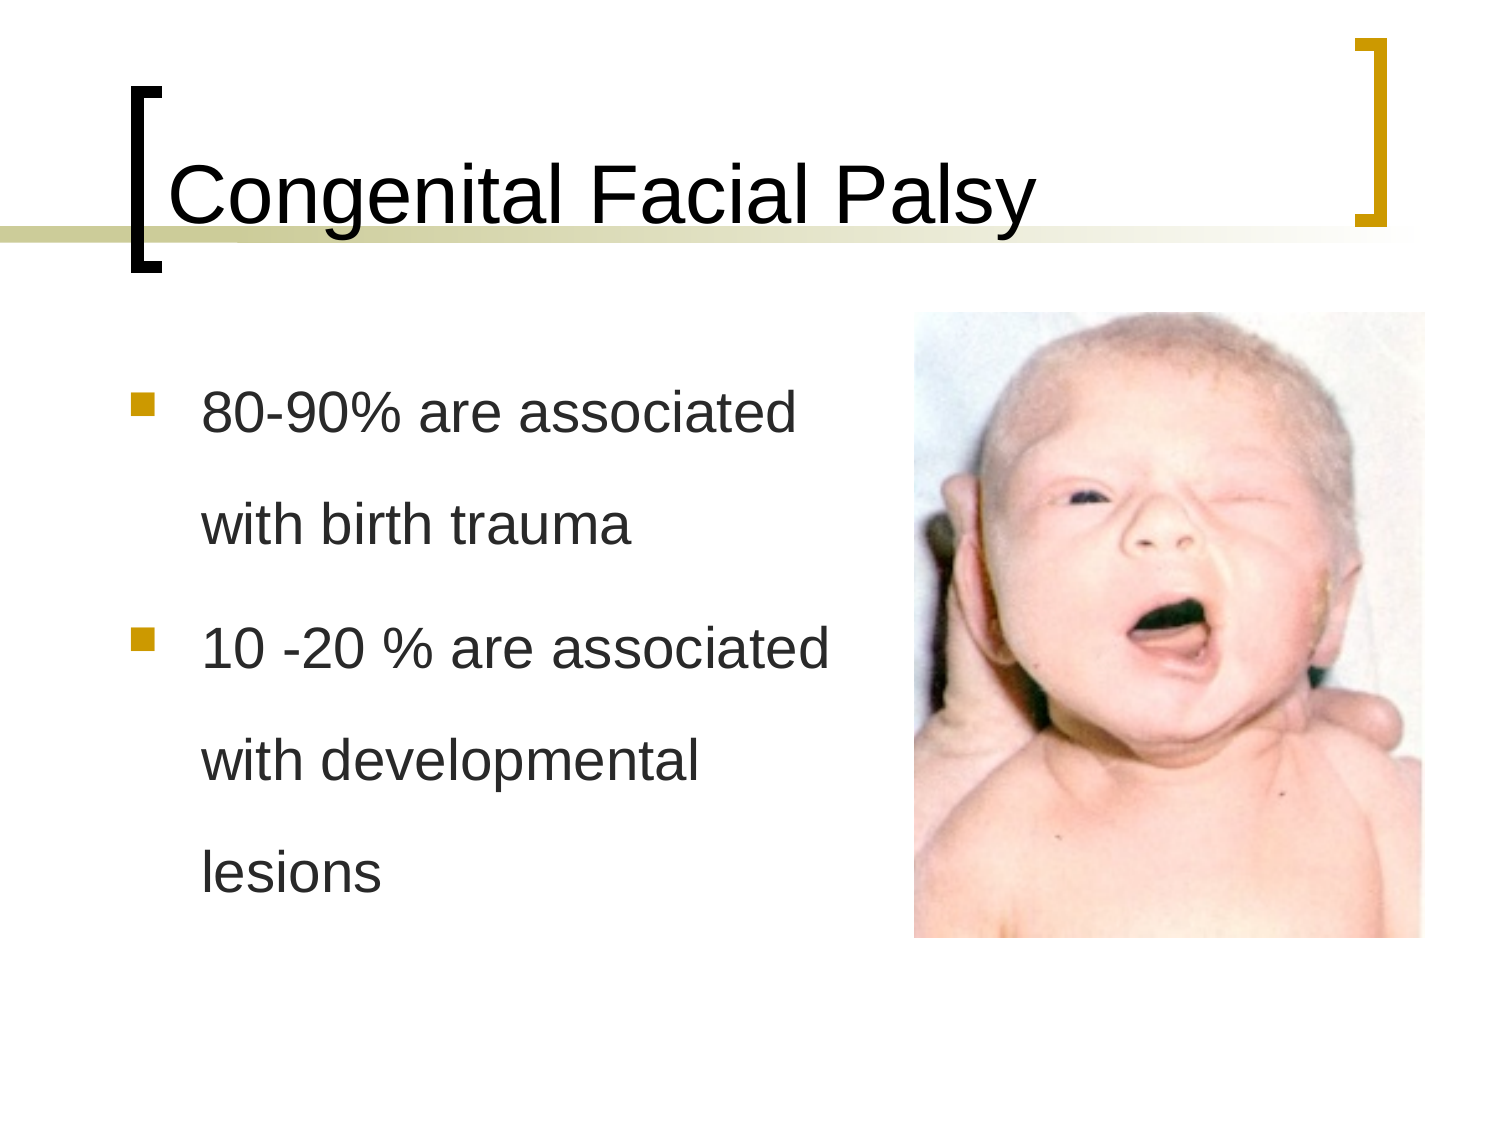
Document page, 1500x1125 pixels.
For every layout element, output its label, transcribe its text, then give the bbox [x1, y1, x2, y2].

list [913, 312, 1426, 938]
list 80-90% are associated with birth trauma 10 -20 % are associated with developmental lesions [112, 324, 863, 1000]
title Congenital Facial Palsy [152, 15, 1328, 248]
